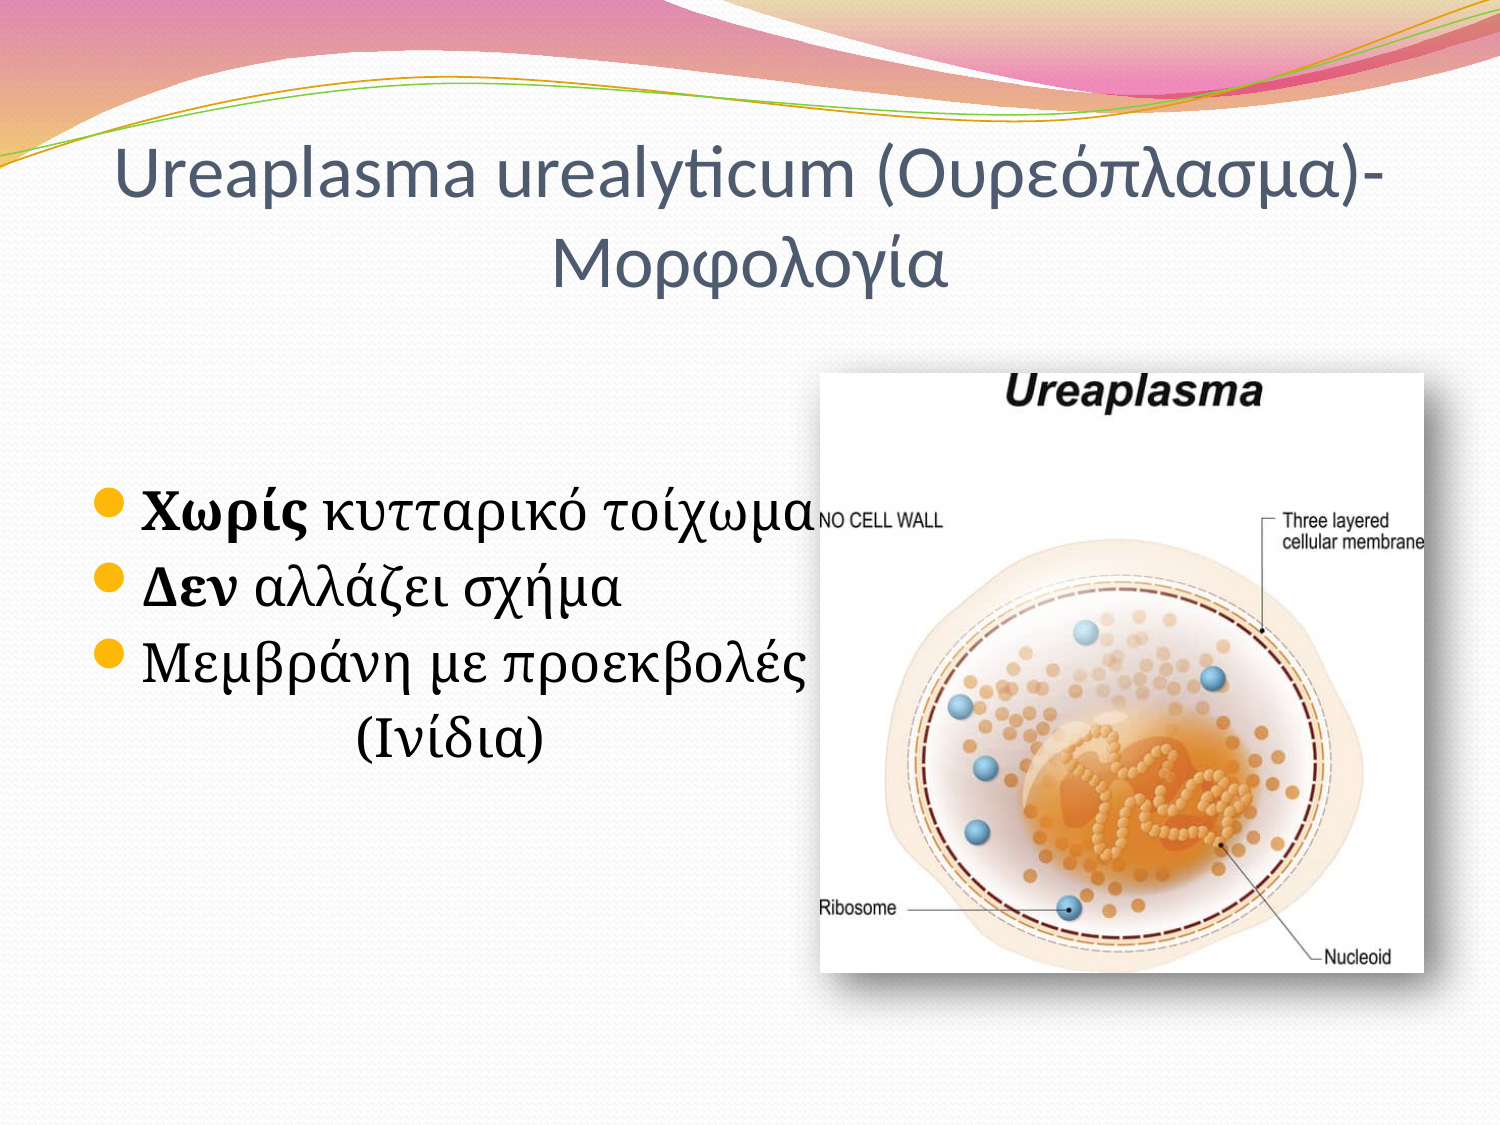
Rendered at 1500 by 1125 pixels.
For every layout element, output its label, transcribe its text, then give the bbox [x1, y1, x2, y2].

list Χωρίς κυτταρικό τοίχωμα Δεν αλλάζει σχήμα Μεμβράνη με προεκβολές (Ινίδια) [75, 317, 1425, 1038]
picture [820, 373, 1425, 973]
title Ureaplasma urealyticum (Ουρεόπλασμα)-Μορφολογία [75, 115, 1425, 303]
